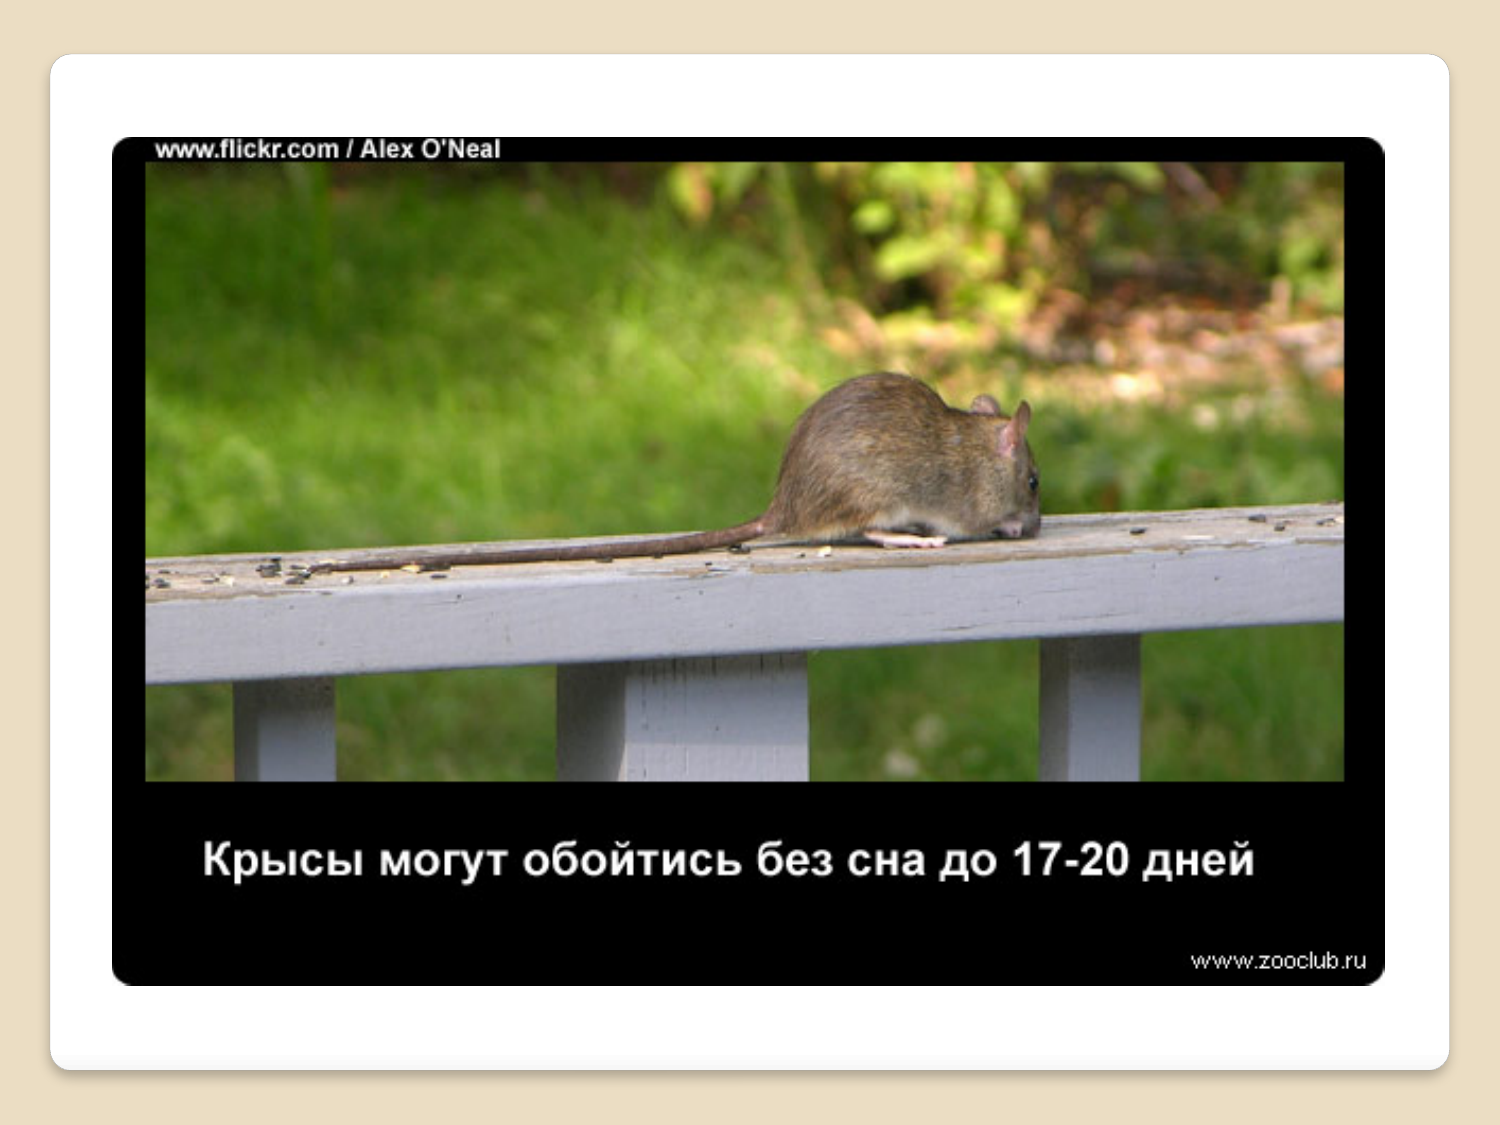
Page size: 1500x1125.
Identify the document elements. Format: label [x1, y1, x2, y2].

picture [111, 136, 1385, 986]
